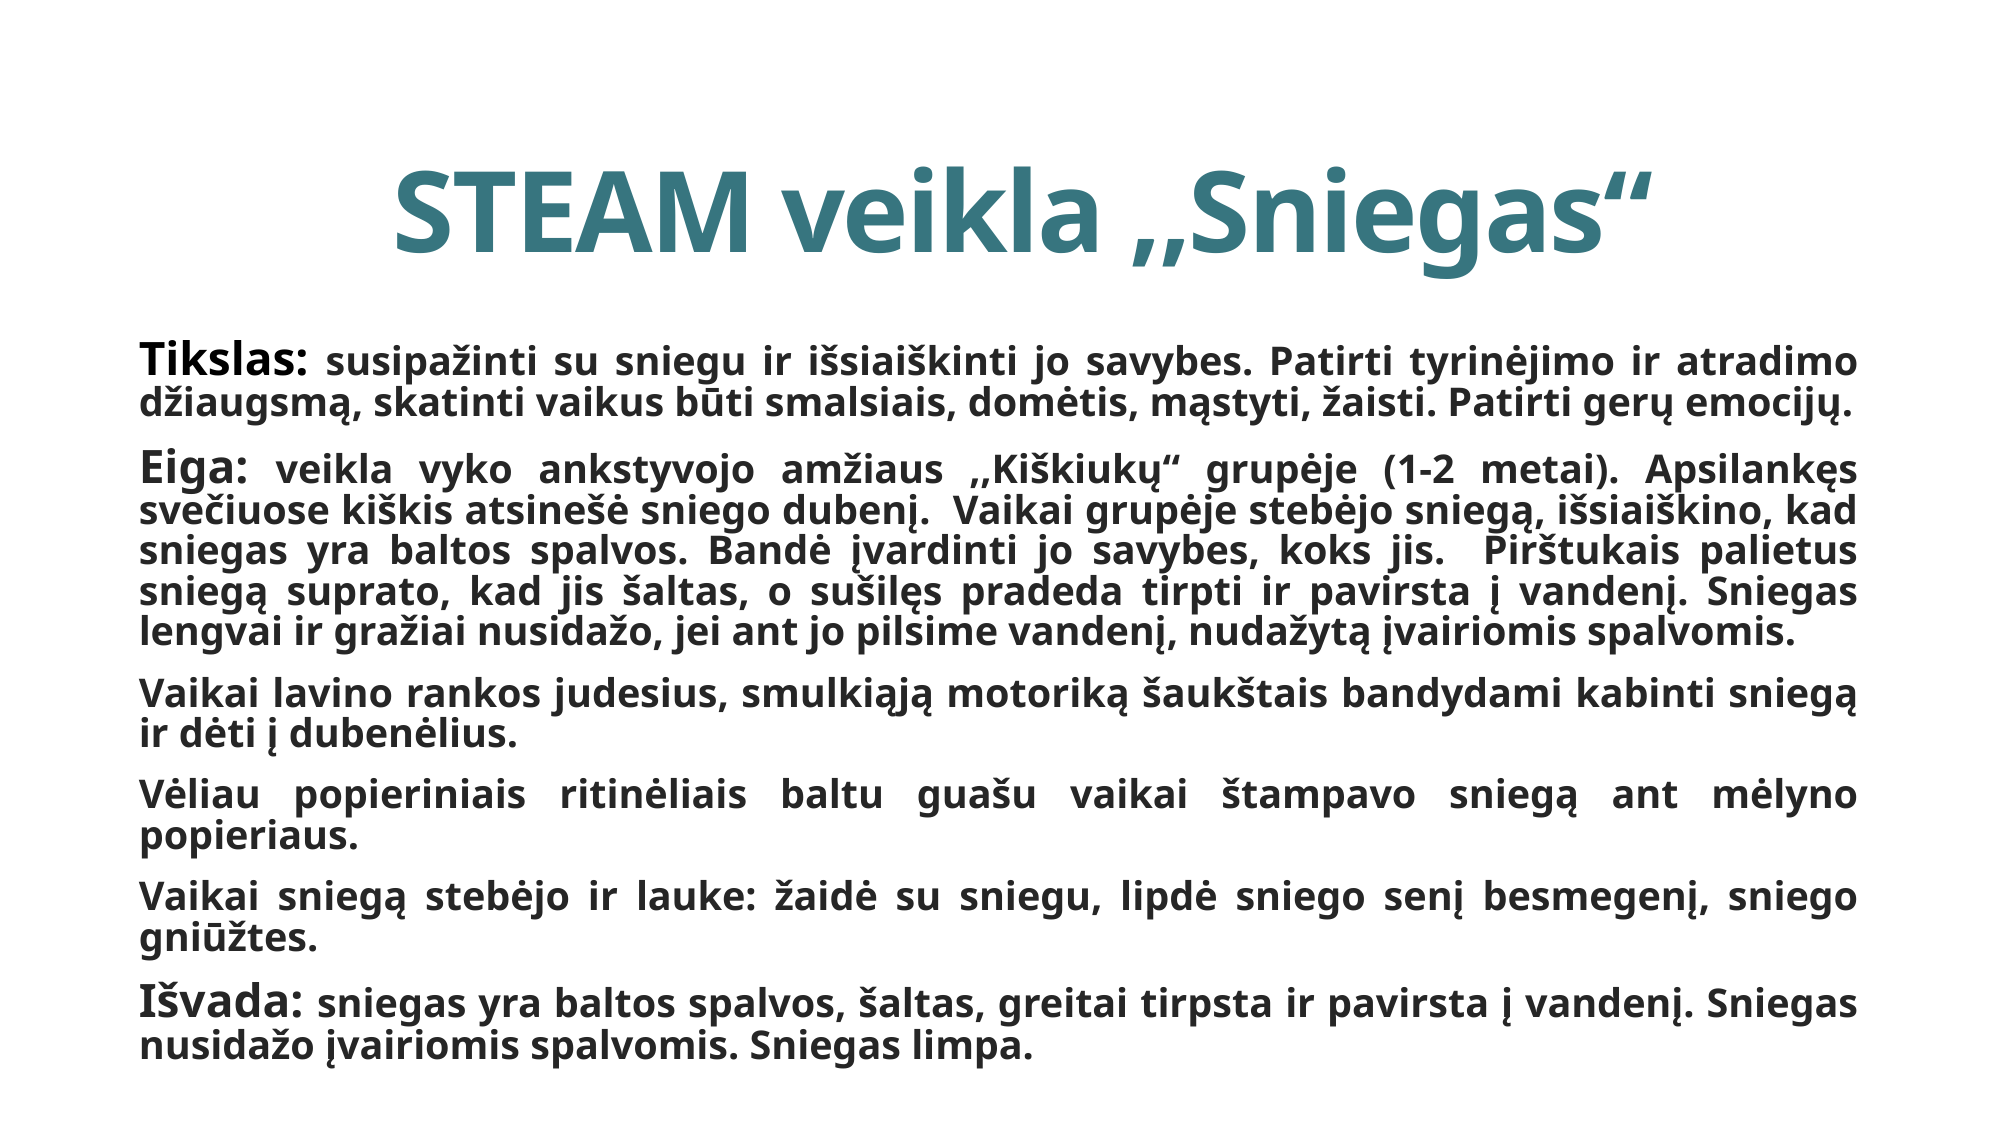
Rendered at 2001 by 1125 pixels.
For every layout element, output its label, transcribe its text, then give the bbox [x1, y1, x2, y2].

title STEAM veikla ,,Sniegas“ [107, 81, 1875, 354]
list Tikslas: susipažinti su sniegu ir išsiaiškinti jo savybes. Patirti tyrinėjimo ir atradimo džiaugsmą, skatinti vaikus būti smalsiais, domėtis, mąstyti, žaisti. Patirti gerų emocijų. Eiga: veikla vyko ankstyvojo amžiaus ,,Kiškiukų“ grupėje (1-2 metai). Apsilankęs svečiuose kiškis atsinešė sniego dubenį. Vaikai grupėje stebėjo sniegą, išsiaiškino, kad sniegas yra baltos spalvos. Bandė įvardinti jo savybes, koks jis. Pirštukais palietus sniegą suprato, kad jis šaltas, o sušilęs pradeda tirpti ir pavirsta į vandenį. Sniegas lengvai ir gražiai nusidažo, jei ant jo pilsime vandenį, nudažytą įvairiomis spalvomis. Vaikai lavino rankos judesius, smulkiąją motoriką šaukštais bandydami kabinti sniegą ir dėti į dubenėlius. Vėliau popieriniais ritinėliais baltu guašu vaikai štampavo sniegą ant mėlyno popieriaus. Vaikai sniegą stebėjo ir lauke: žaidė su sniegu, lipdė sniego senį besmegenį, sniego gniūžtes. Išvada: sniegas yra baltos spalvos, šaltas, greitai tirpsta ir pavirsta į vandenį. Sniegas nusidažo įvairiomis spalvomis. Sniegas limpa. [111, 329, 1876, 1085]
